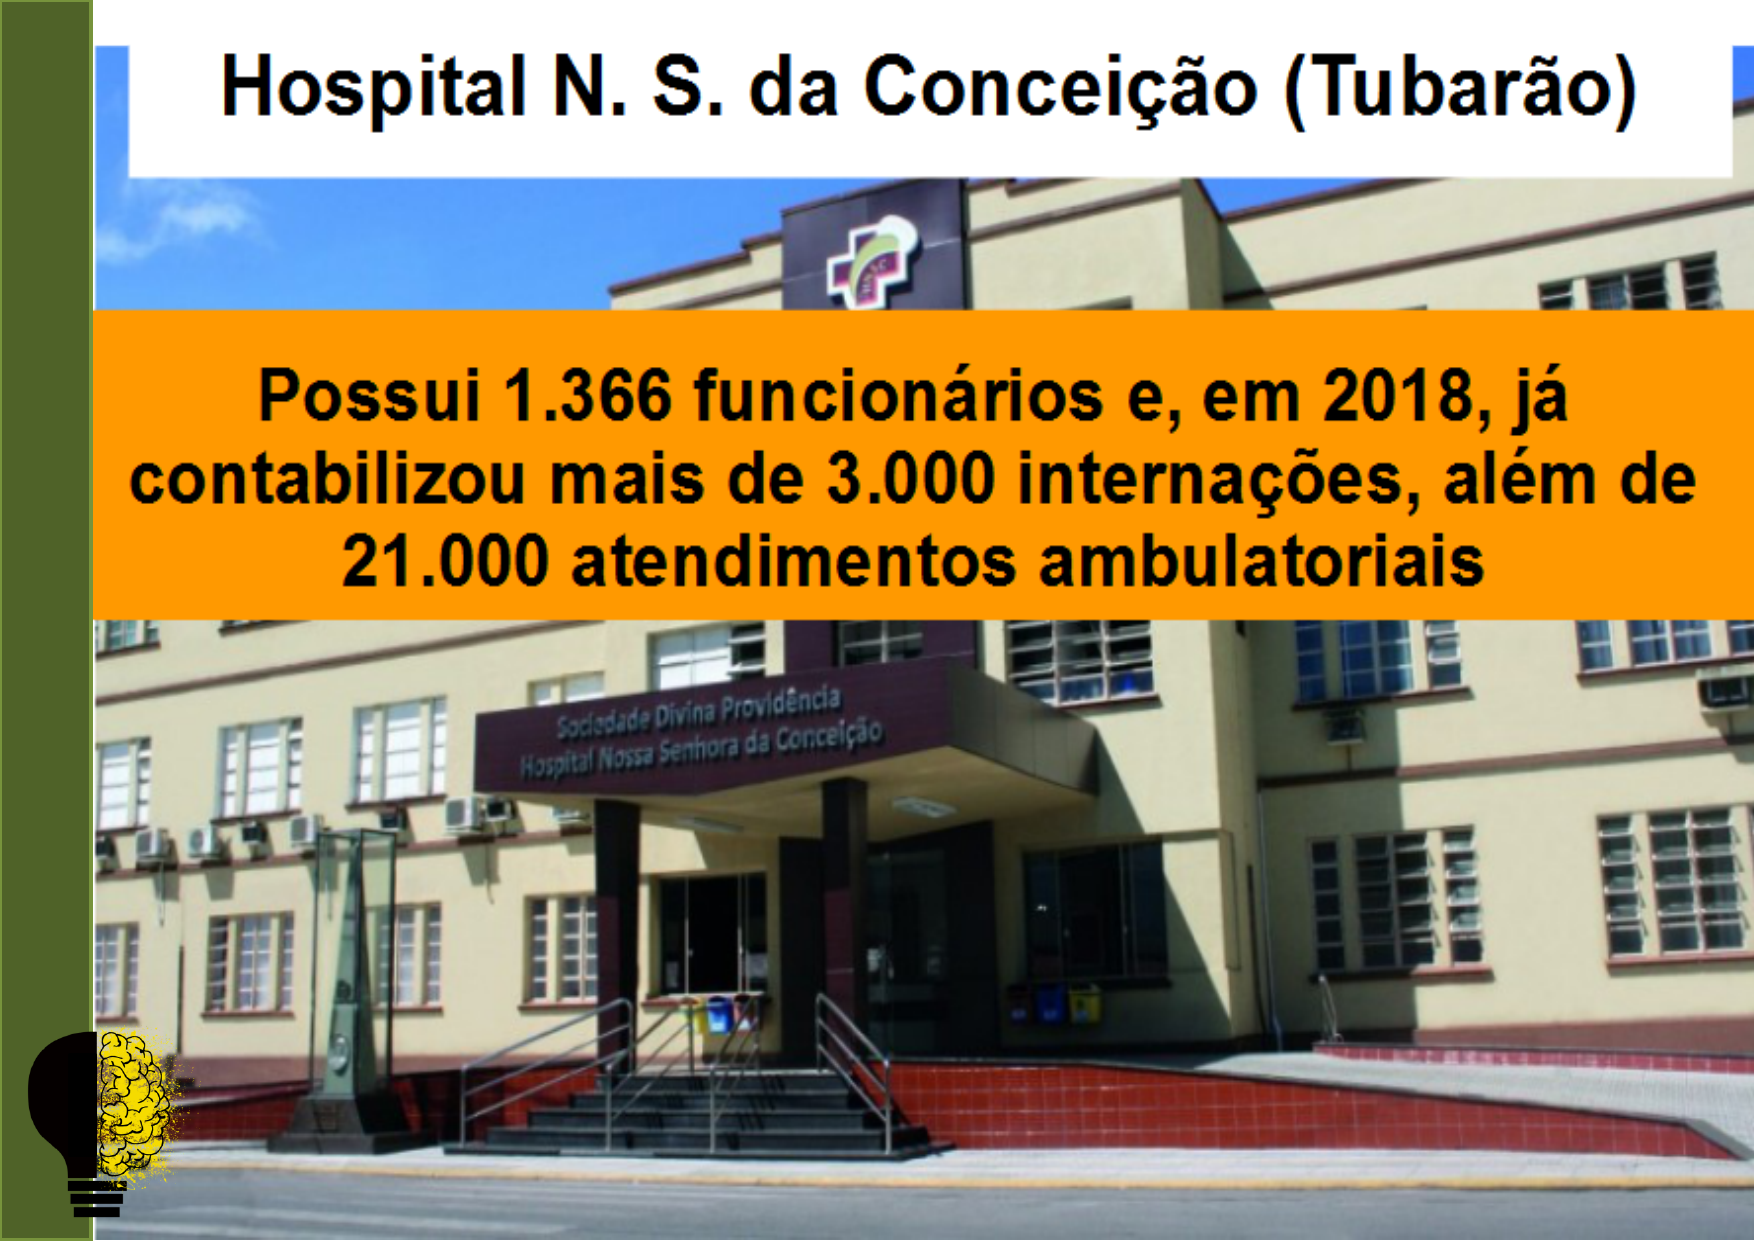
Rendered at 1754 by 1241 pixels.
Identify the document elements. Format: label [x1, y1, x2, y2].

picture [206, 0, 1754, 1241]
text_box [0, 0, 206, 1241]
